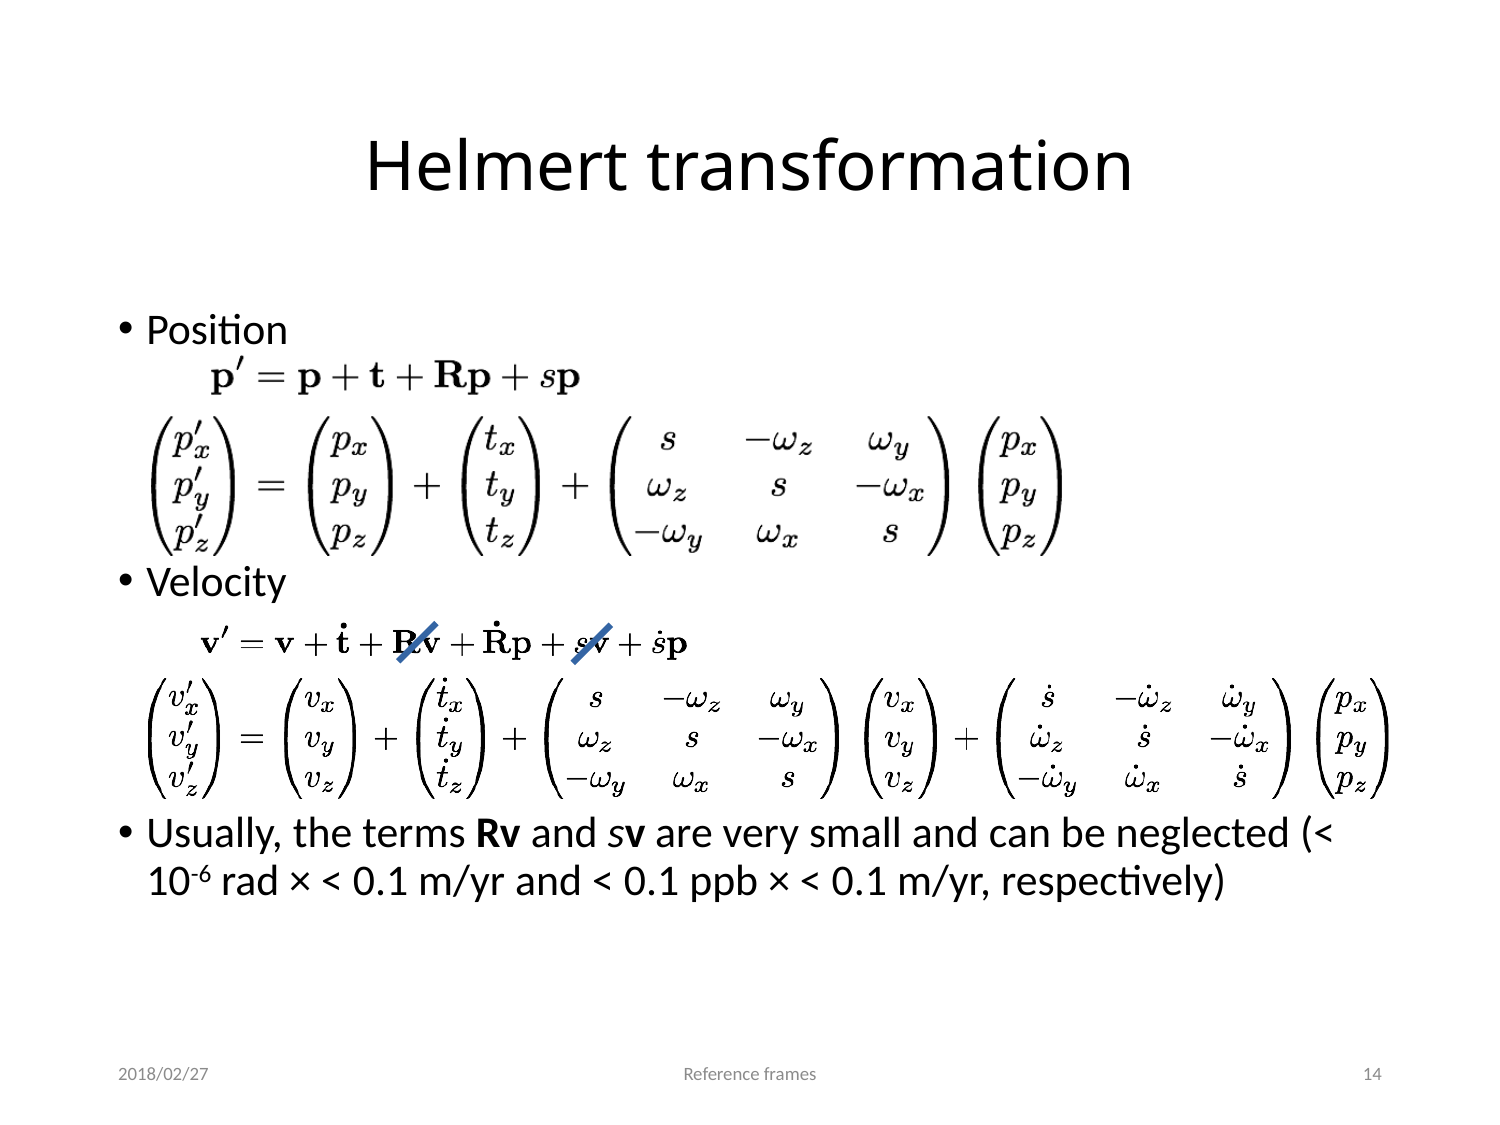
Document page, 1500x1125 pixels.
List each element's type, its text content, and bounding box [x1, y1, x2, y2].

title Helmert transformation [103, 59, 1397, 278]
picture [148, 620, 1389, 799]
slide_number 13 [1059, 1042, 1397, 1103]
list Position Velocity Usually, the terms Rv and sv are very small and can be neglected (< 10-6 rad × < 0.1 m/yr and < 0.1 ppb × < 0.1 m/yr, respectively) [103, 299, 1397, 1014]
picture [151, 355, 1063, 556]
footer Reference frames [496, 1042, 1004, 1103]
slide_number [103, 1042, 441, 1103]
